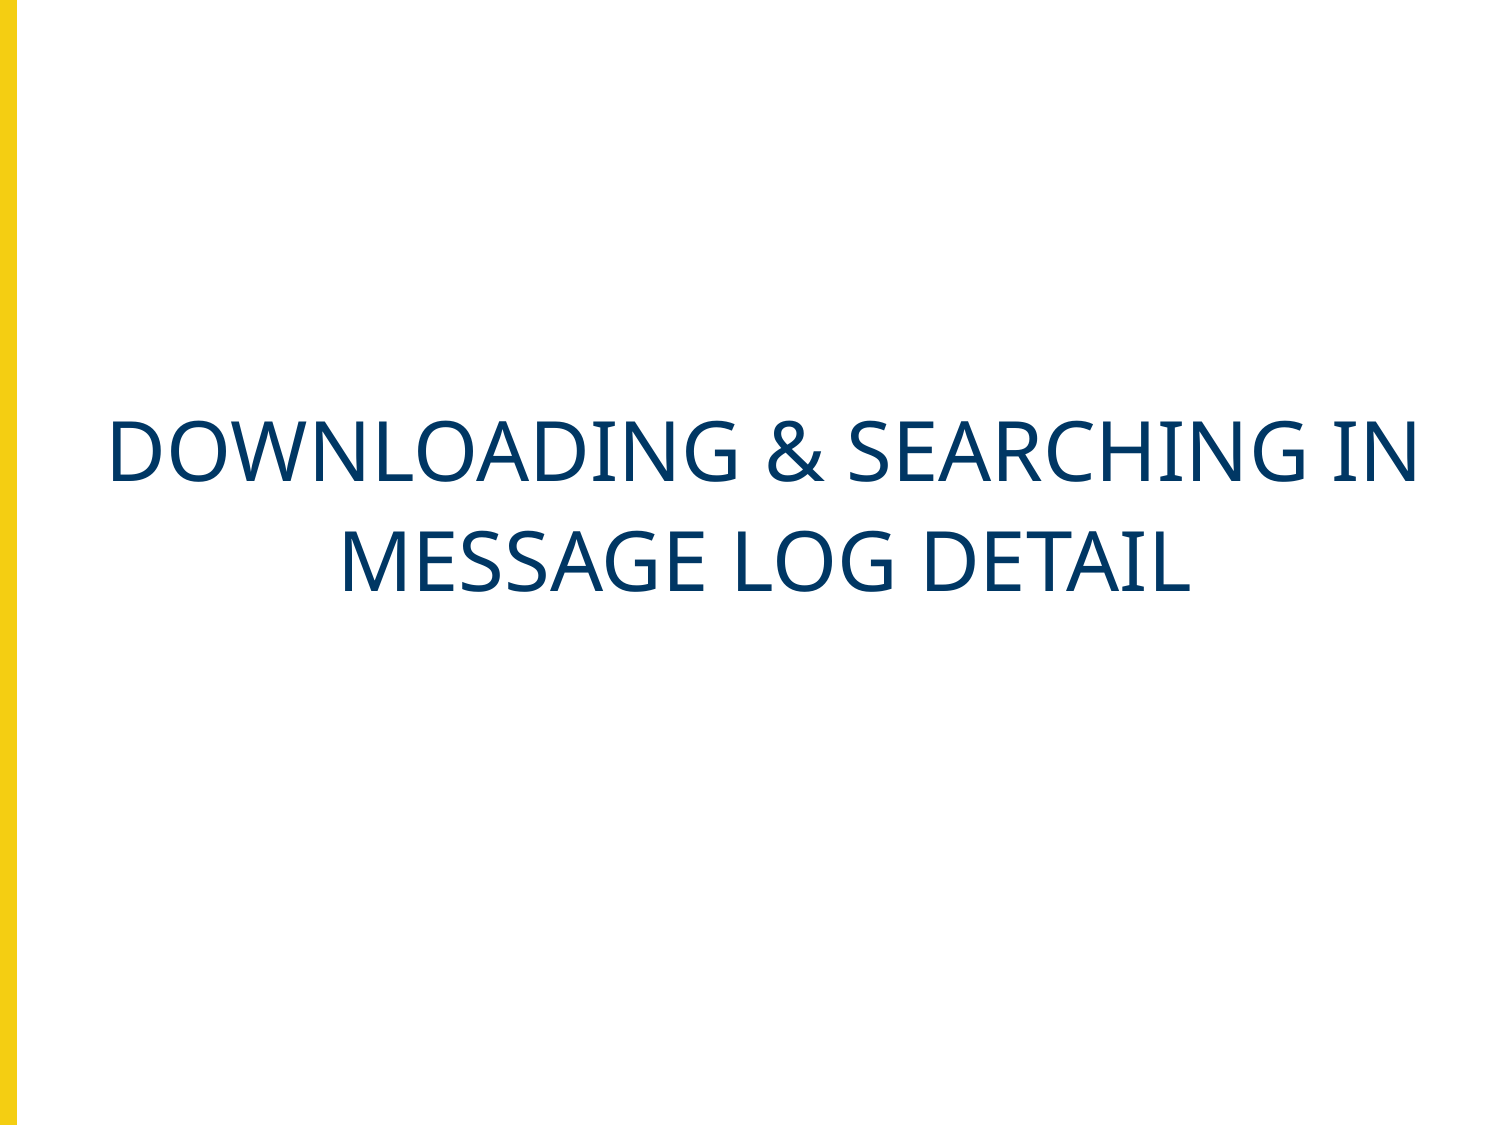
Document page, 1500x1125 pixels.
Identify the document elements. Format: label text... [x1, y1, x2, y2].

list DOWNLOADING & SEARCHING IN MESSAGE LOG DETAIL [80, 59, 1449, 1031]
